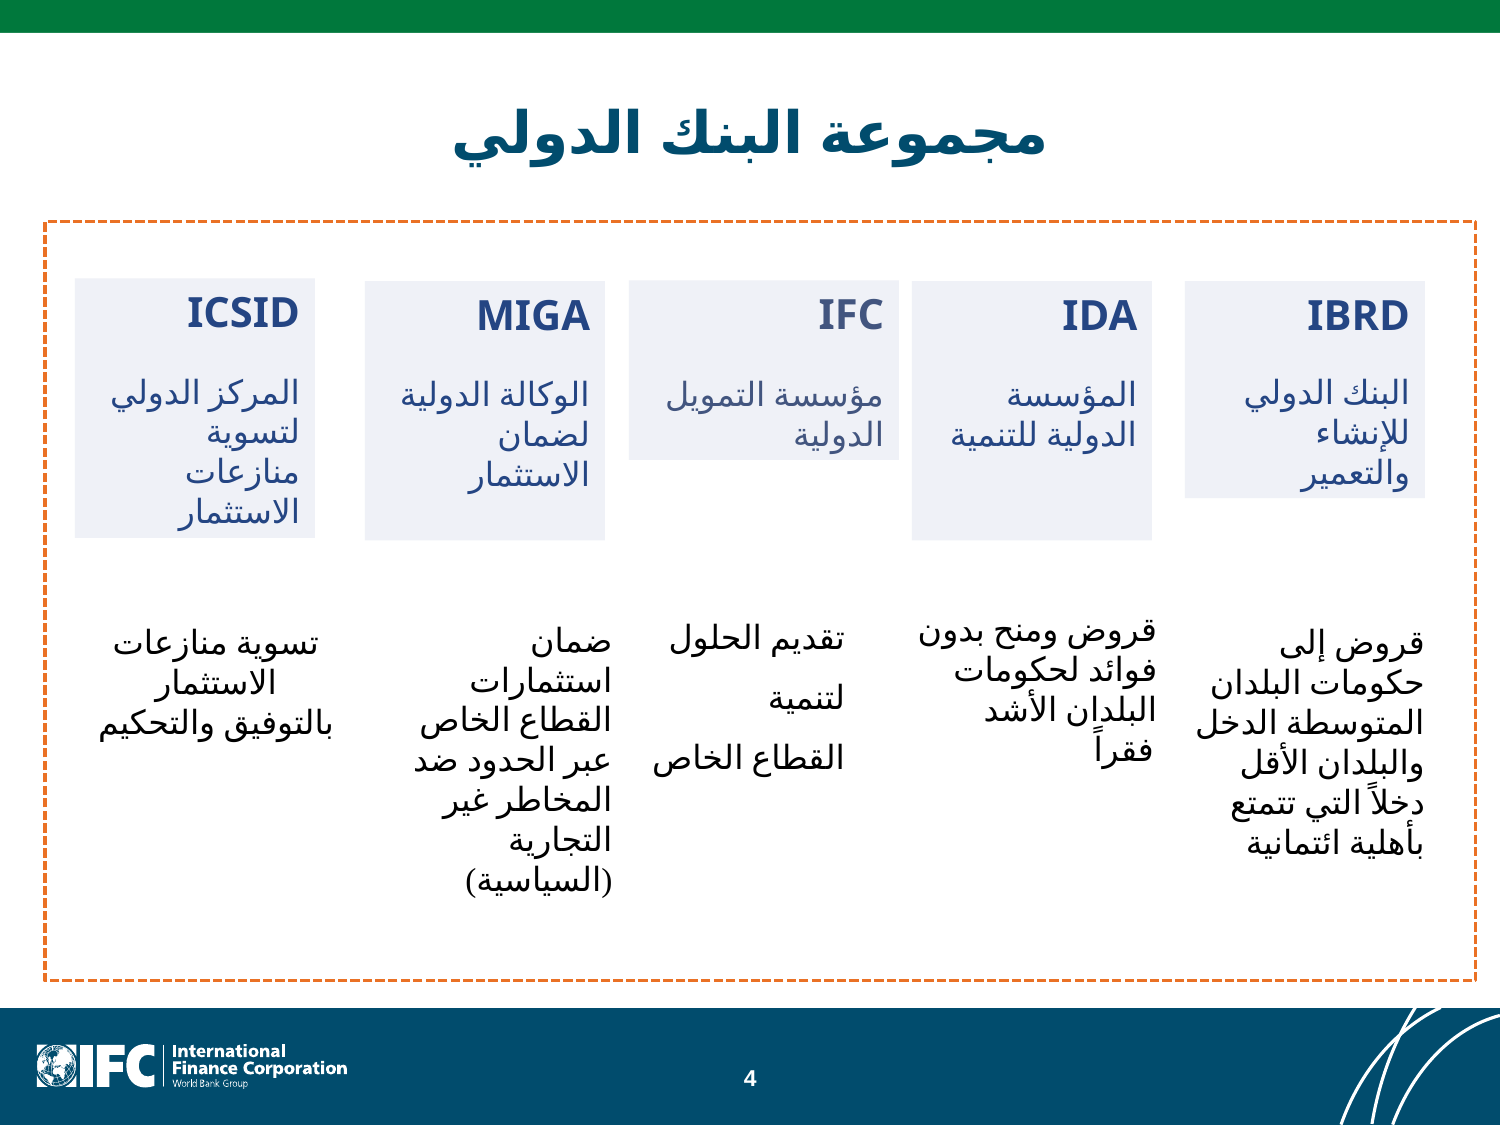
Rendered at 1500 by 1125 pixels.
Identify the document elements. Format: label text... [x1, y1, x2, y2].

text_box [44, 221, 1477, 982]
title مجموعة البنك الدولي [112, 84, 1388, 177]
slide_number 4 [595, 1055, 906, 1102]
